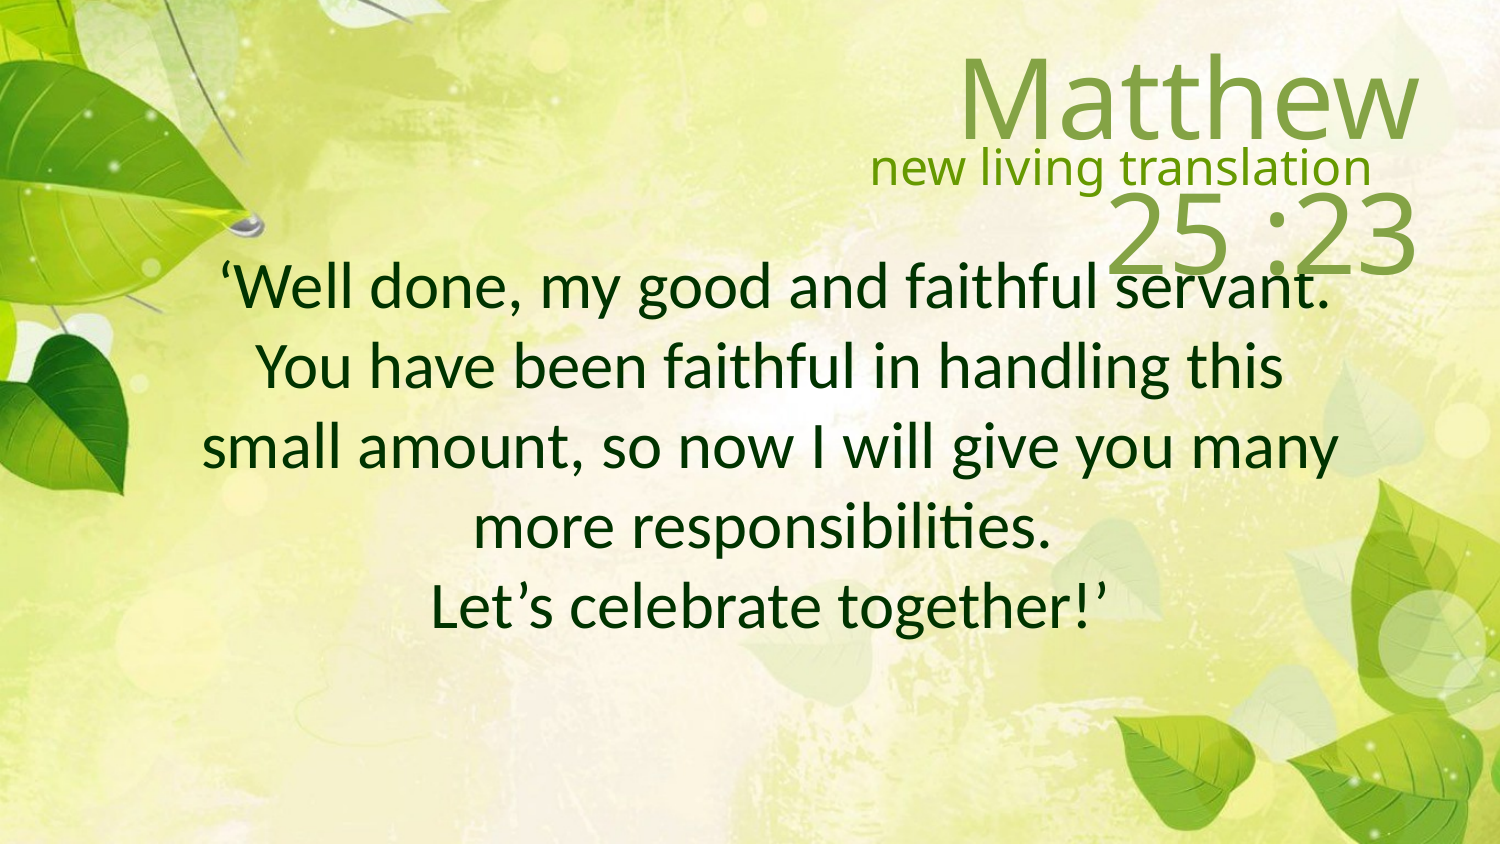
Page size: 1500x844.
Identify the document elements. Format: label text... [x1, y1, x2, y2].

text_box Matthew 25 :23 [710, 19, 1436, 305]
picture [0, 0, 1500, 844]
text_box ‘Well done, my good and faithful servant. You have been faithful in handling this small amount, so now I will give you many more responsibilities. Let’s celebrate together!’ [170, 234, 1371, 649]
text_box new living translation [724, 128, 1388, 204]
